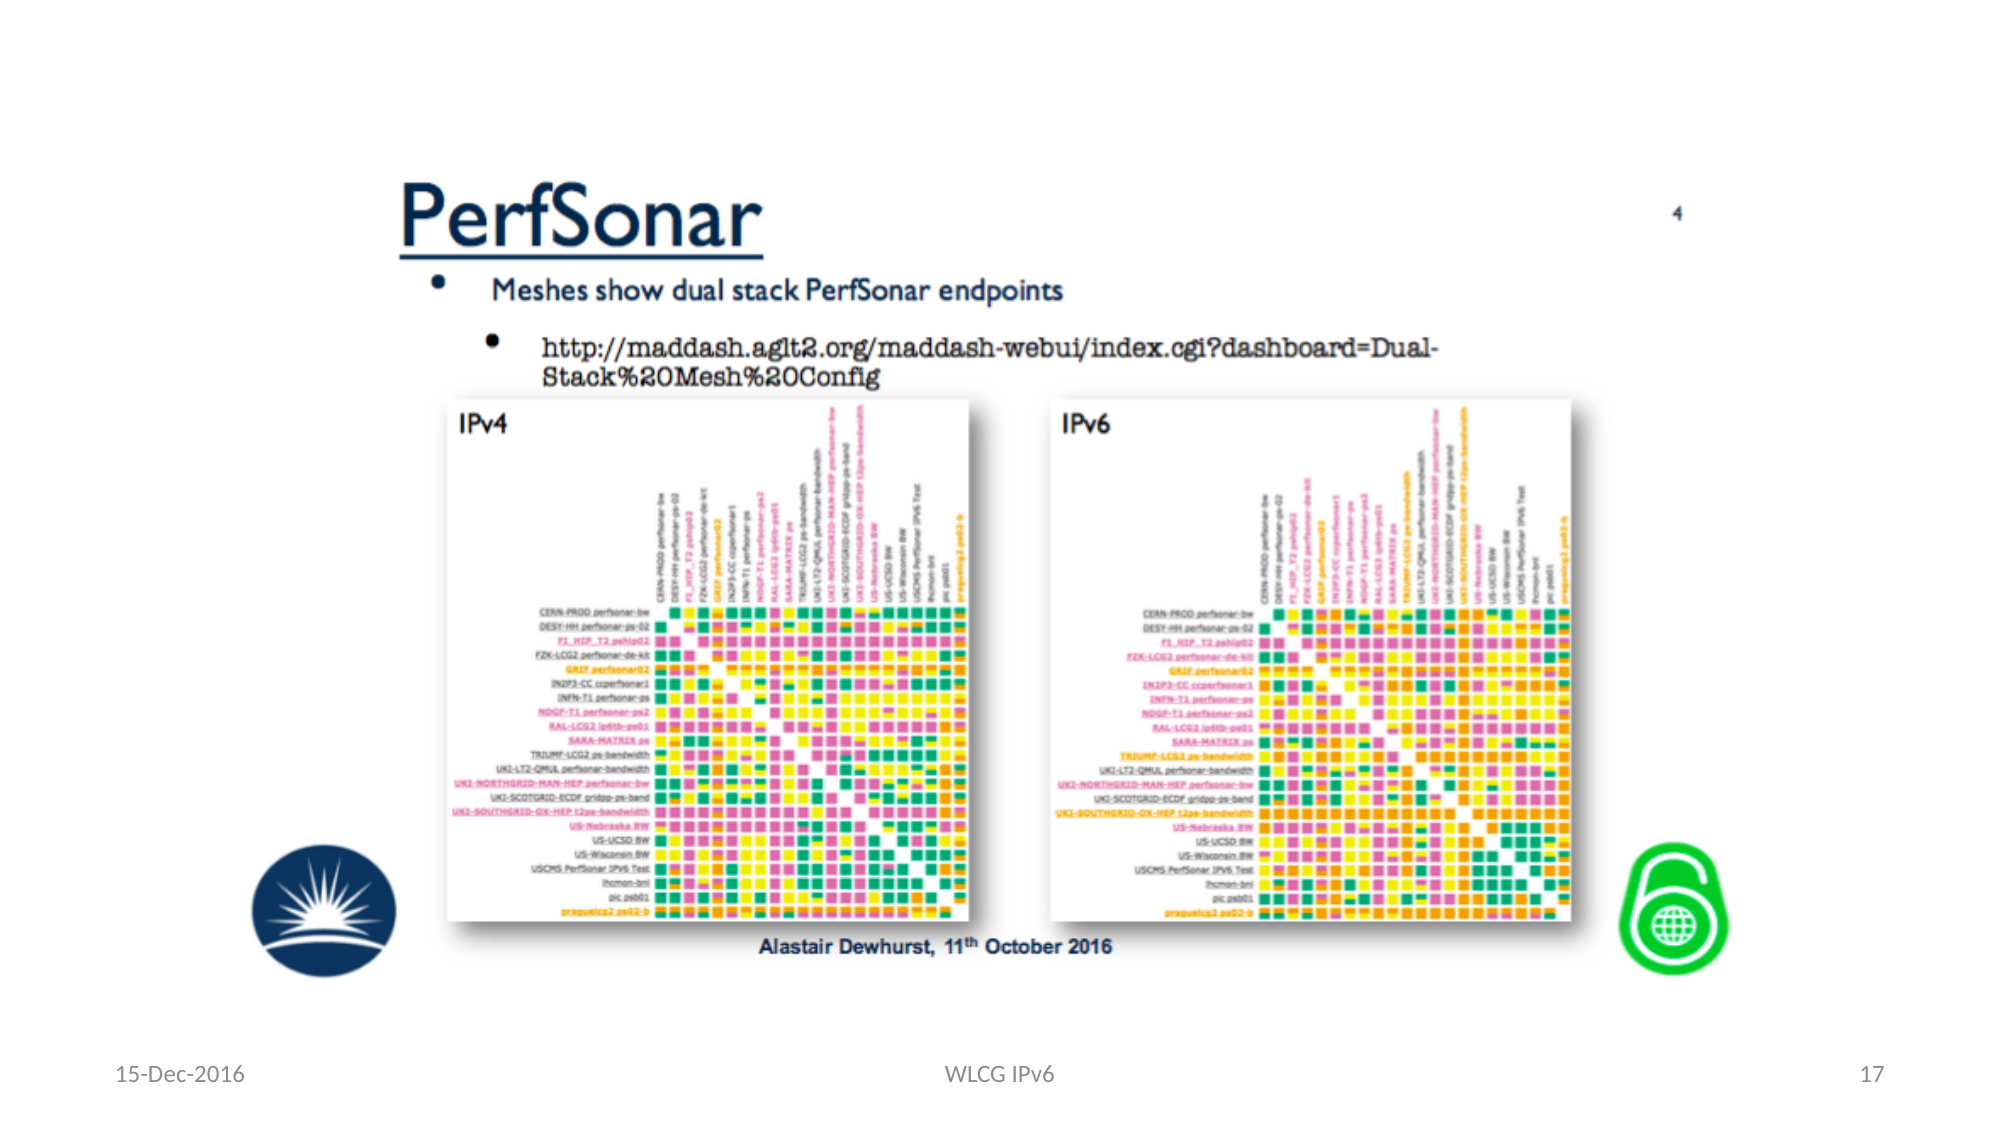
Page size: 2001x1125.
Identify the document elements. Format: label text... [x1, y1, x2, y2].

slide_number 17 [1433, 1042, 1900, 1103]
footer WLCG IPv6 [683, 1042, 1317, 1103]
picture [249, 139, 1751, 984]
slide_number 15-Dec-2016 [99, 1042, 567, 1103]
